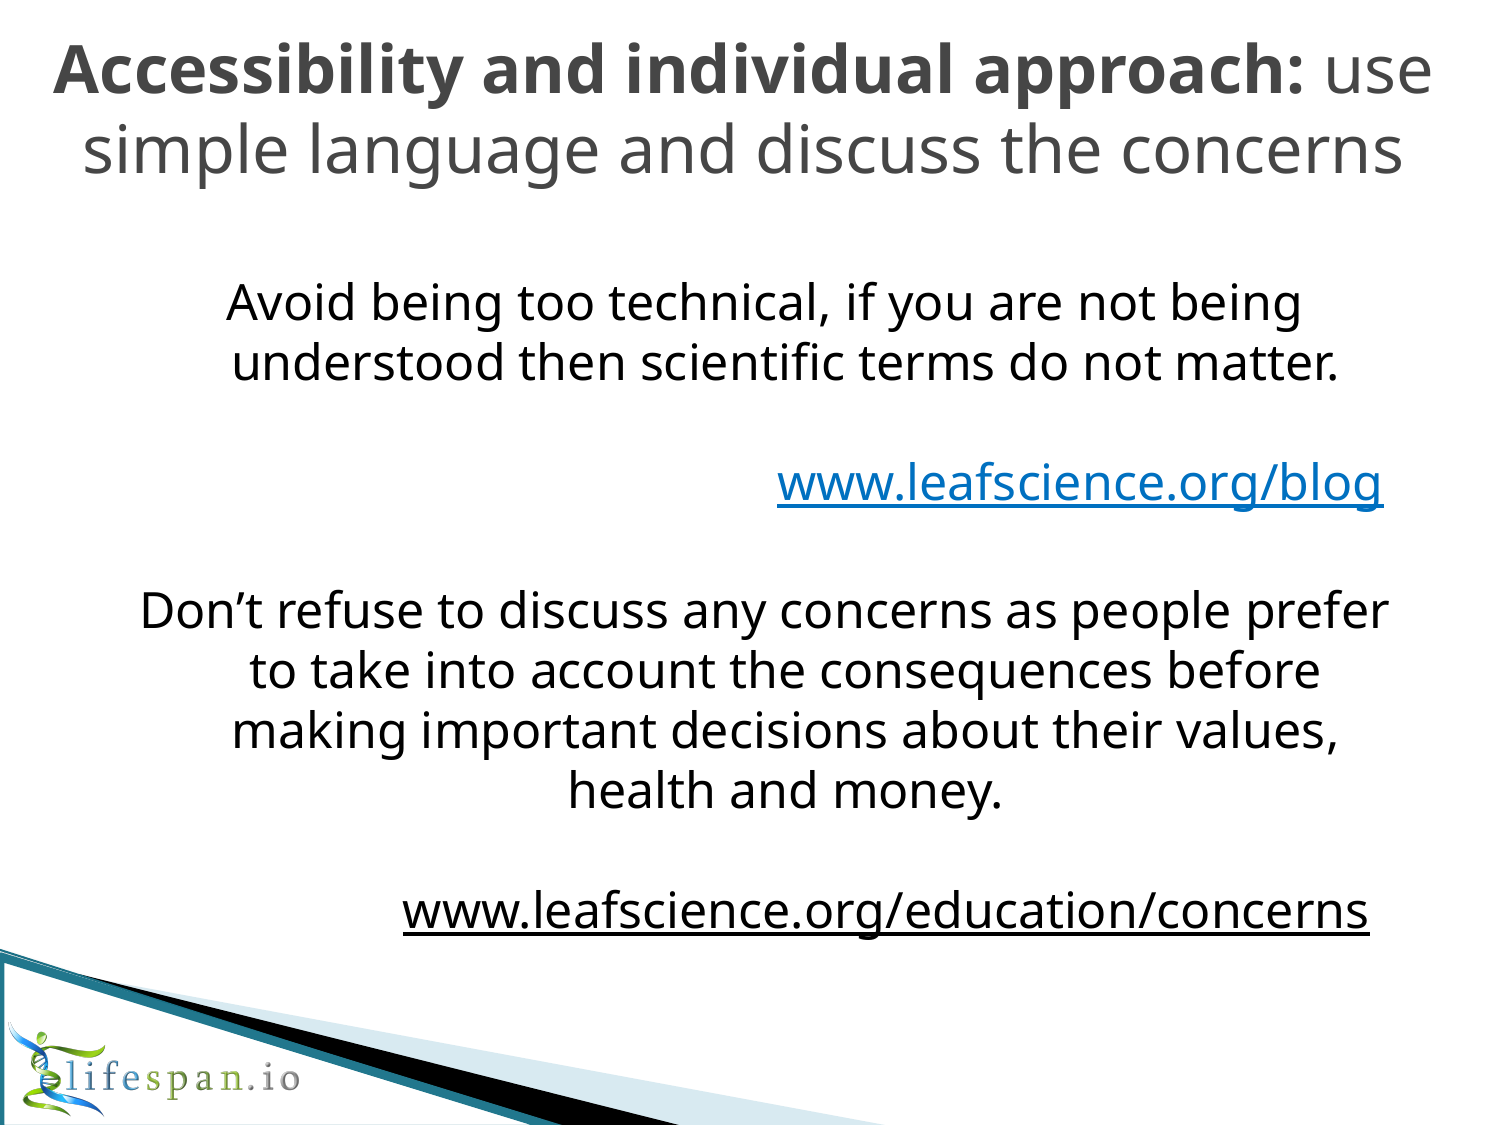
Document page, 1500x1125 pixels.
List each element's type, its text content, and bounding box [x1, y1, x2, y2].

text_box [0, 952, 228, 1028]
list Avoid being too technical, if you are not being understood then scientific terms do not matter. www.leafscience.org/blog Don’t refuse to discuss any concerns as people prefer to take into account the consequences before making important decisions about their values, health and money. www.leafscience.org/education/concerns [100, 255, 1412, 976]
picture [5, 1022, 302, 1118]
text_box [305, 1046, 562, 1125]
title Accessibility and individual approach: use simple language and discuss the concerns [5, 11, 1483, 138]
